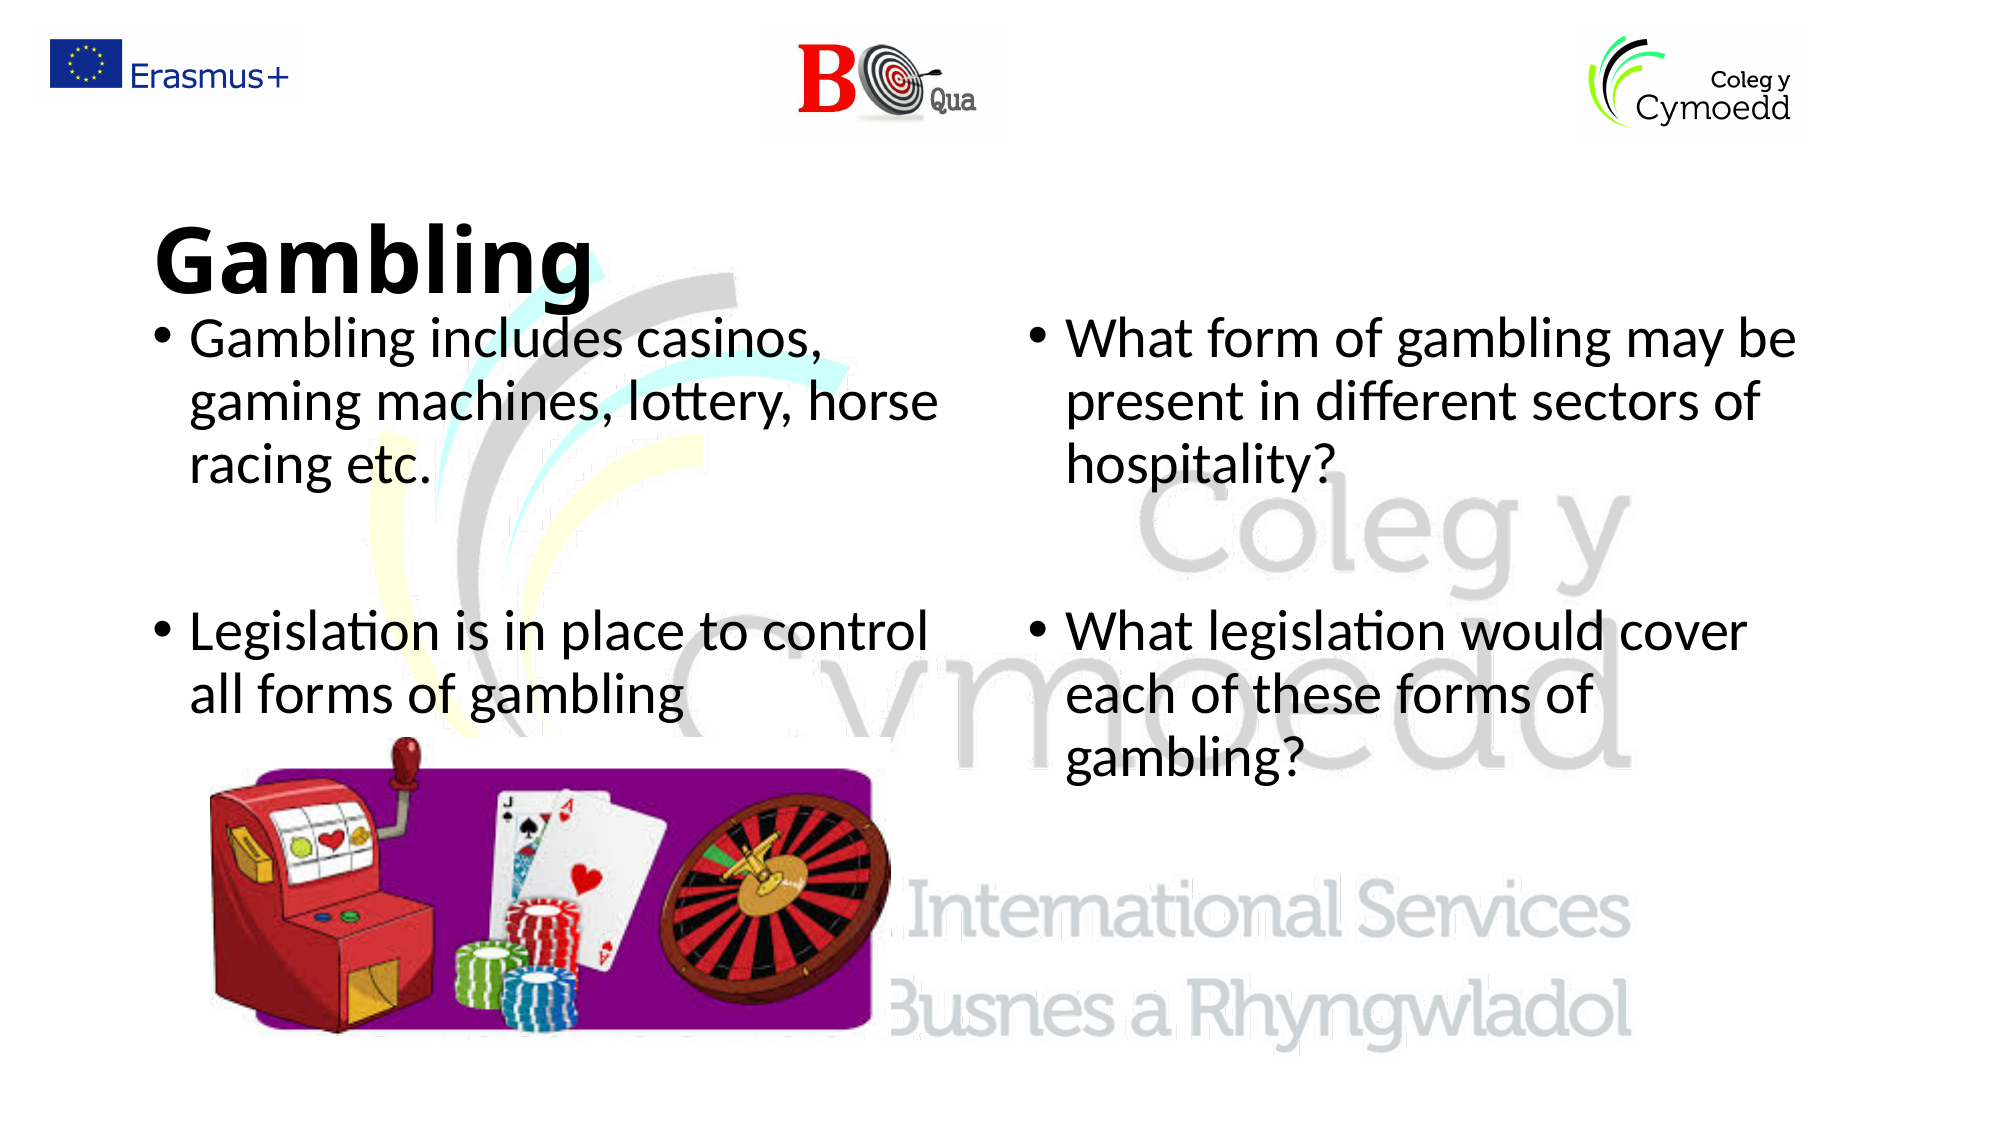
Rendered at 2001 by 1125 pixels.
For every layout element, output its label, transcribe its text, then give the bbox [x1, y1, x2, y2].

list Gambling includes casinos, gaming machines, lottery, horse racing etc. Legislation is in place to control all forms of gambling [137, 299, 988, 1014]
picture [36, 25, 302, 102]
list What form of gambling may be present in different sectors of hospitality? What legislation would cover each of these forms of gambling? [1012, 299, 1863, 1014]
picture [210, 373, 1769, 1073]
picture [1575, 25, 1807, 140]
picture [764, 25, 1002, 143]
title Gambling [137, 155, 1863, 373]
